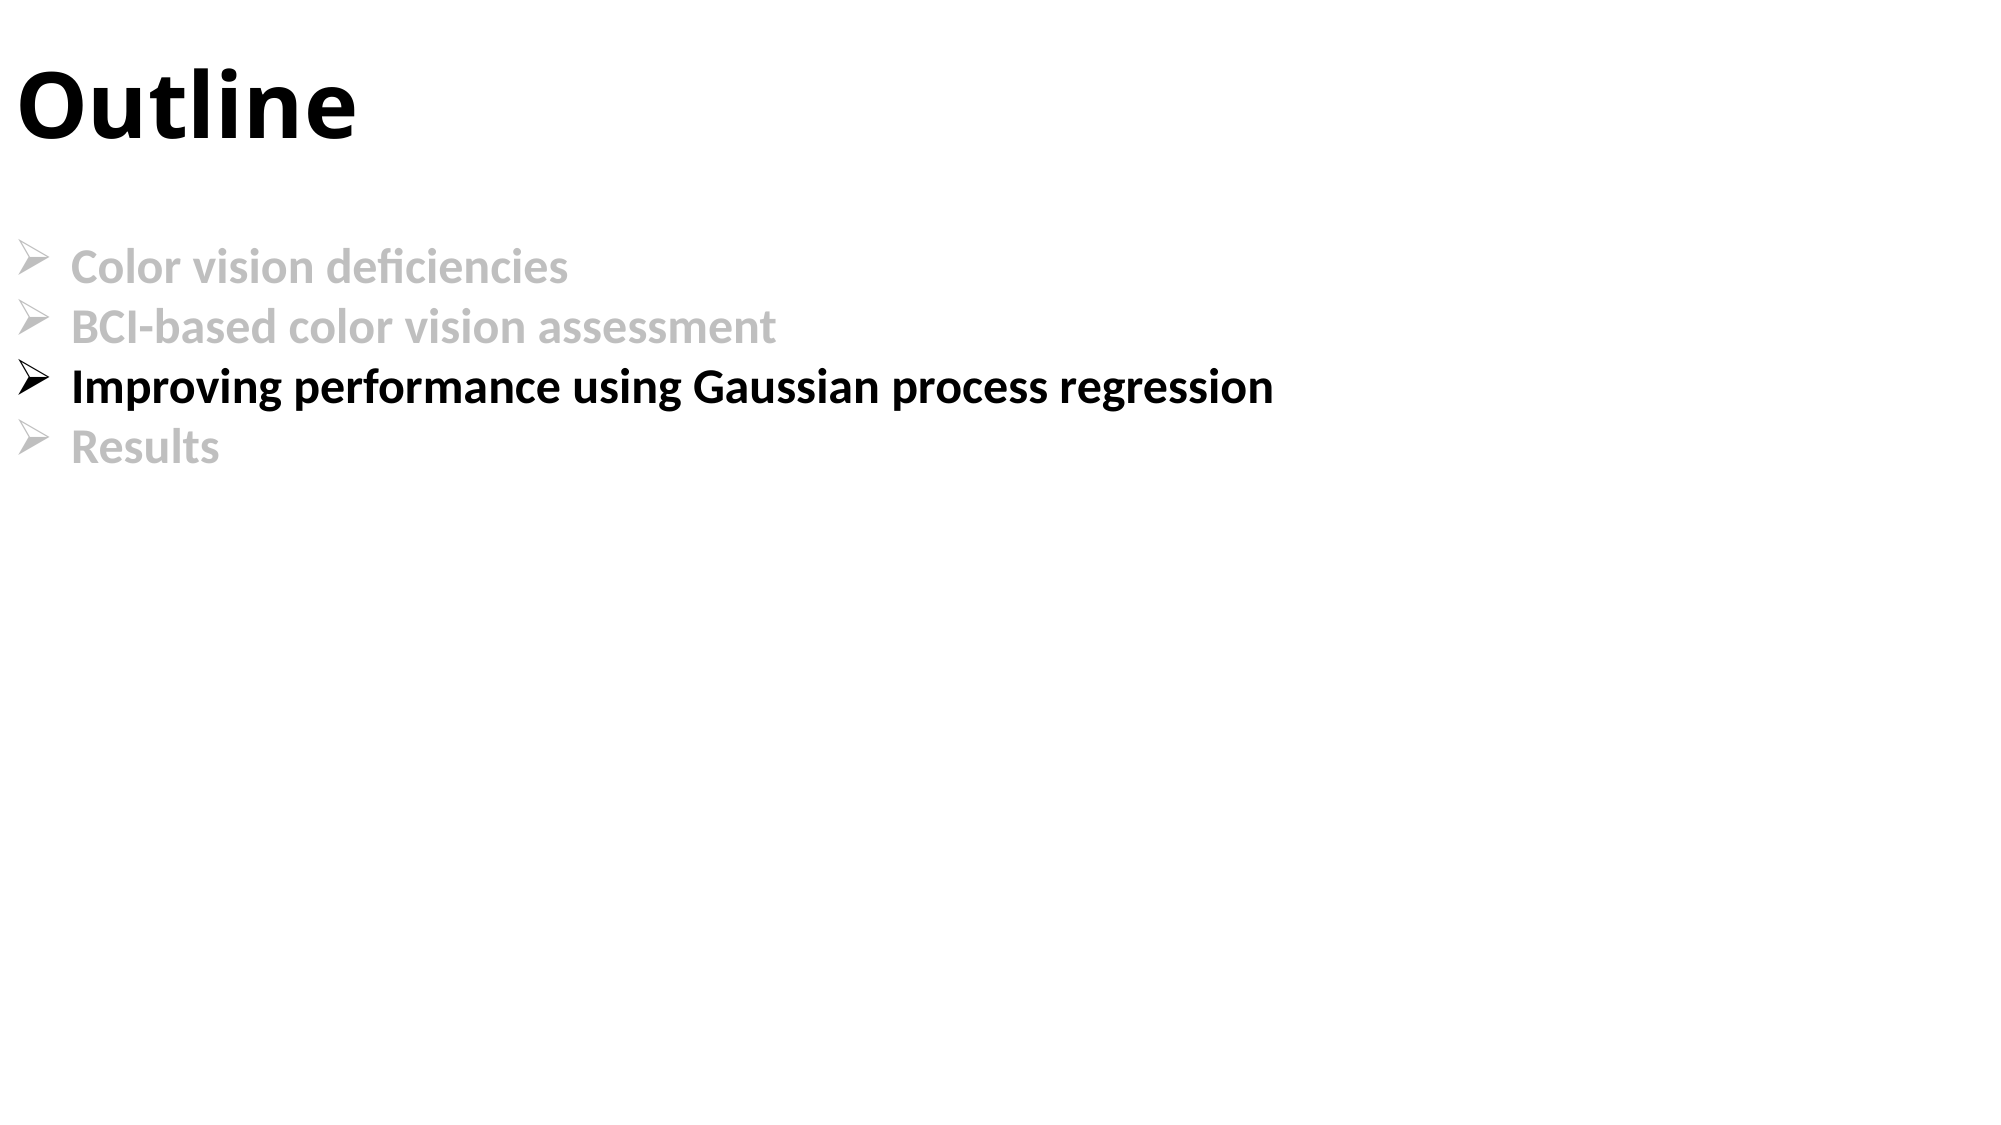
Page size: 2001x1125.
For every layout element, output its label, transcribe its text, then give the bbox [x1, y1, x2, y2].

text_box Color vision deficiencies BCI-based color vision assessment Improving performance using Gaussian process regression Results [0, 226, 1336, 481]
title Outline [0, 0, 1725, 218]
